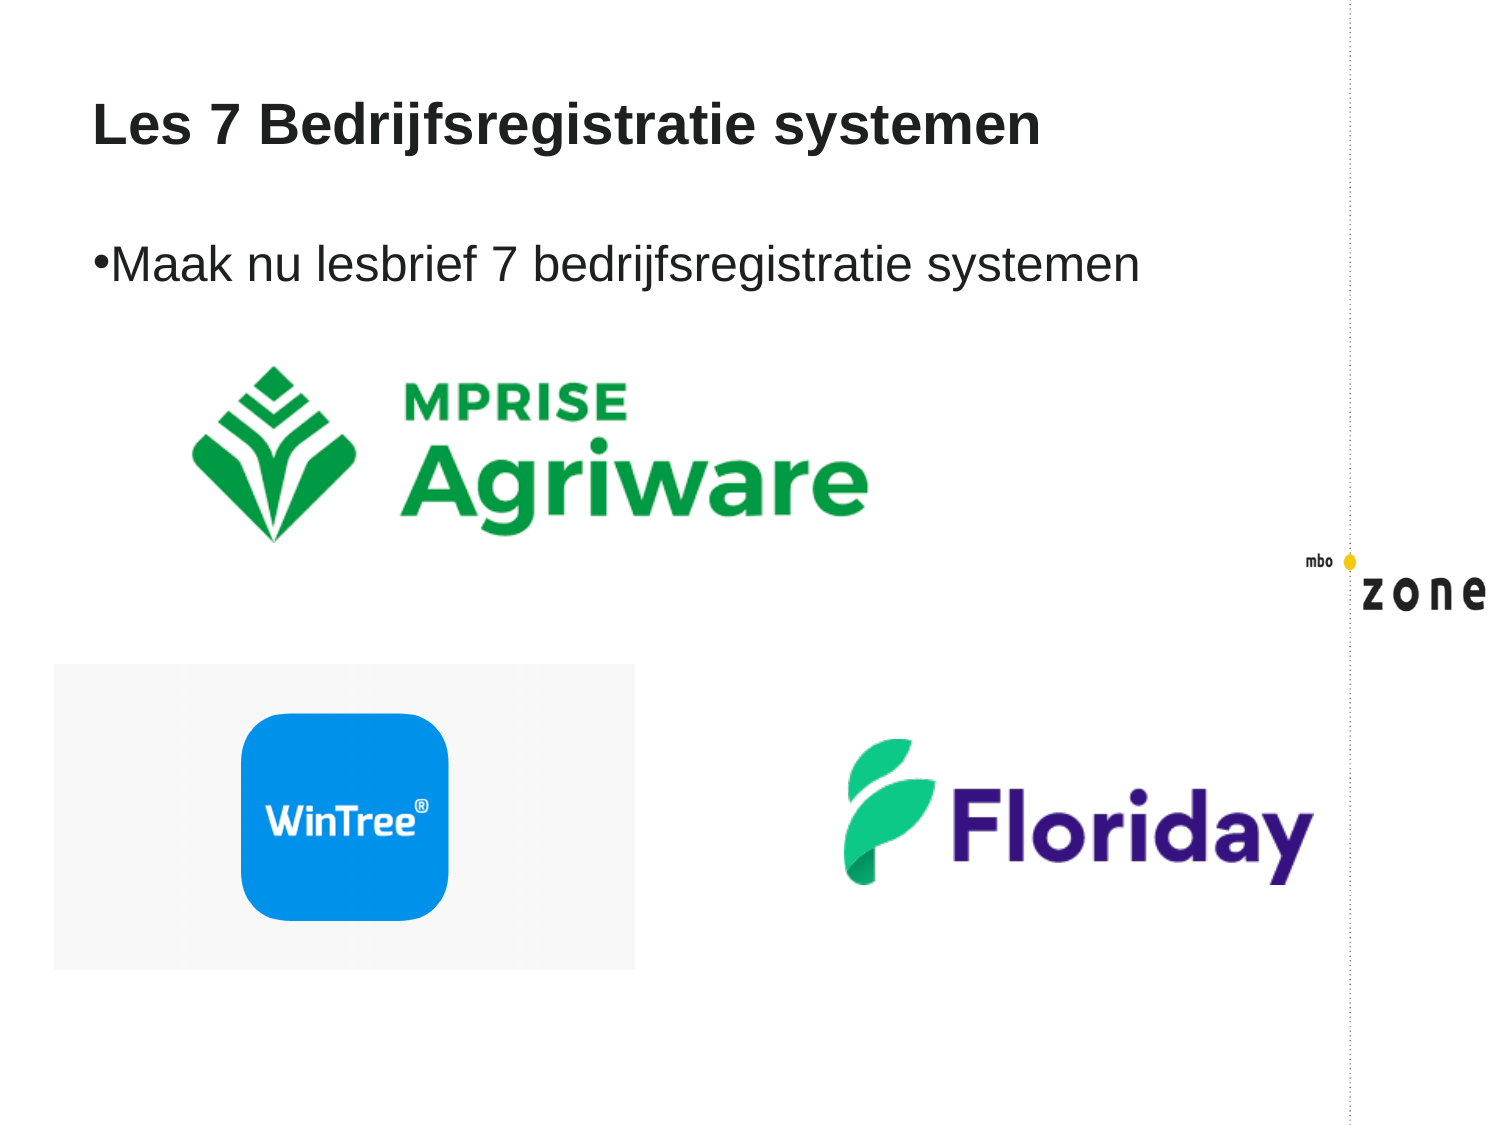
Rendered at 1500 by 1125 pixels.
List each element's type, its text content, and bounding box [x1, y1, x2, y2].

picture [54, 664, 635, 970]
title Les 7 Bedrijfsregistratie systemen [93, 94, 1205, 231]
picture [182, 366, 877, 543]
picture [844, 0, 1500, 1125]
list Maak nu lesbrief 7 bedrijfsregistratie systemen [93, 231, 1229, 946]
